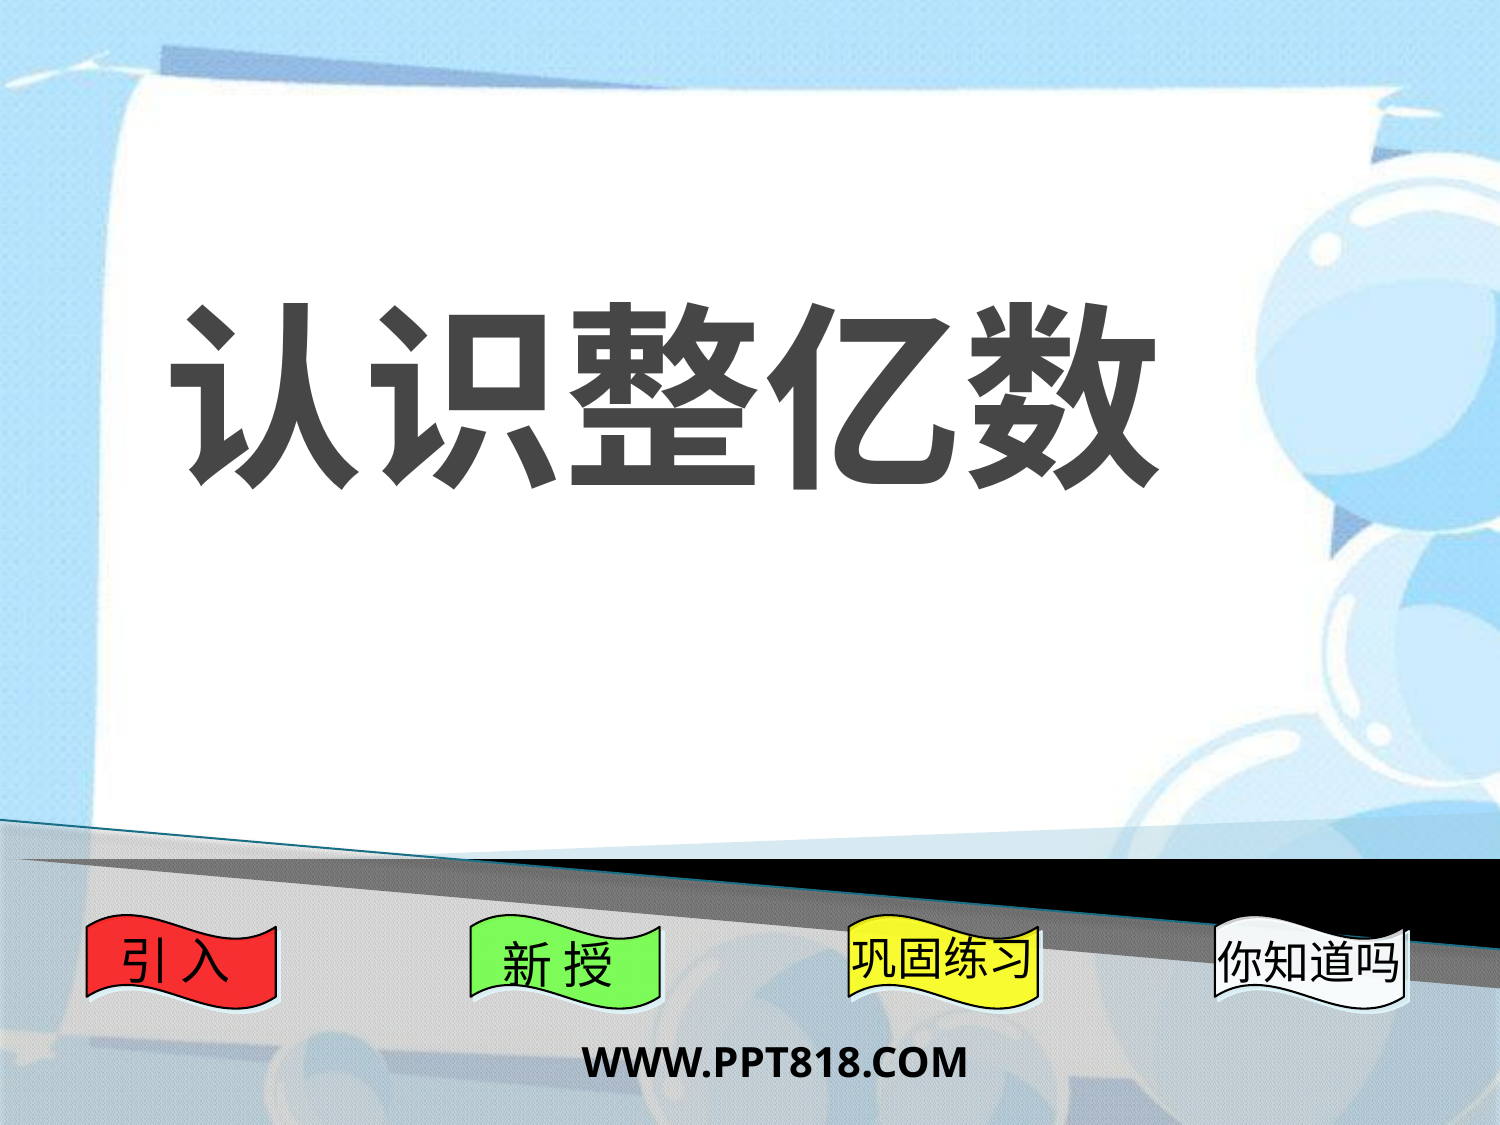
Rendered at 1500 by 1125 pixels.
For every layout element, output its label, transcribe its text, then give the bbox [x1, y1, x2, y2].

text_box [1306, 996, 1404, 1009]
text_box 你知道吗 [1203, 926, 1440, 996]
text_box [928, 992, 1038, 1009]
text_box 巩固练习 [836, 922, 1085, 992]
text_box 新 授 [488, 926, 642, 1001]
text_box [578, 926, 660, 1009]
text_box [1216, 915, 1307, 926]
text_box WWW.PPT818.COM [510, 1023, 1041, 1093]
picture [0, 821, 1500, 1125]
text_box [86, 915, 166, 997]
text_box [470, 915, 563, 997]
title 认识整亿数 [148, 278, 1220, 521]
picture [0, 0, 1500, 854]
text_box [181, 926, 276, 1009]
text_box 引 入 [104, 922, 258, 997]
text_box [857, 915, 928, 922]
text_box [848, 992, 858, 997]
